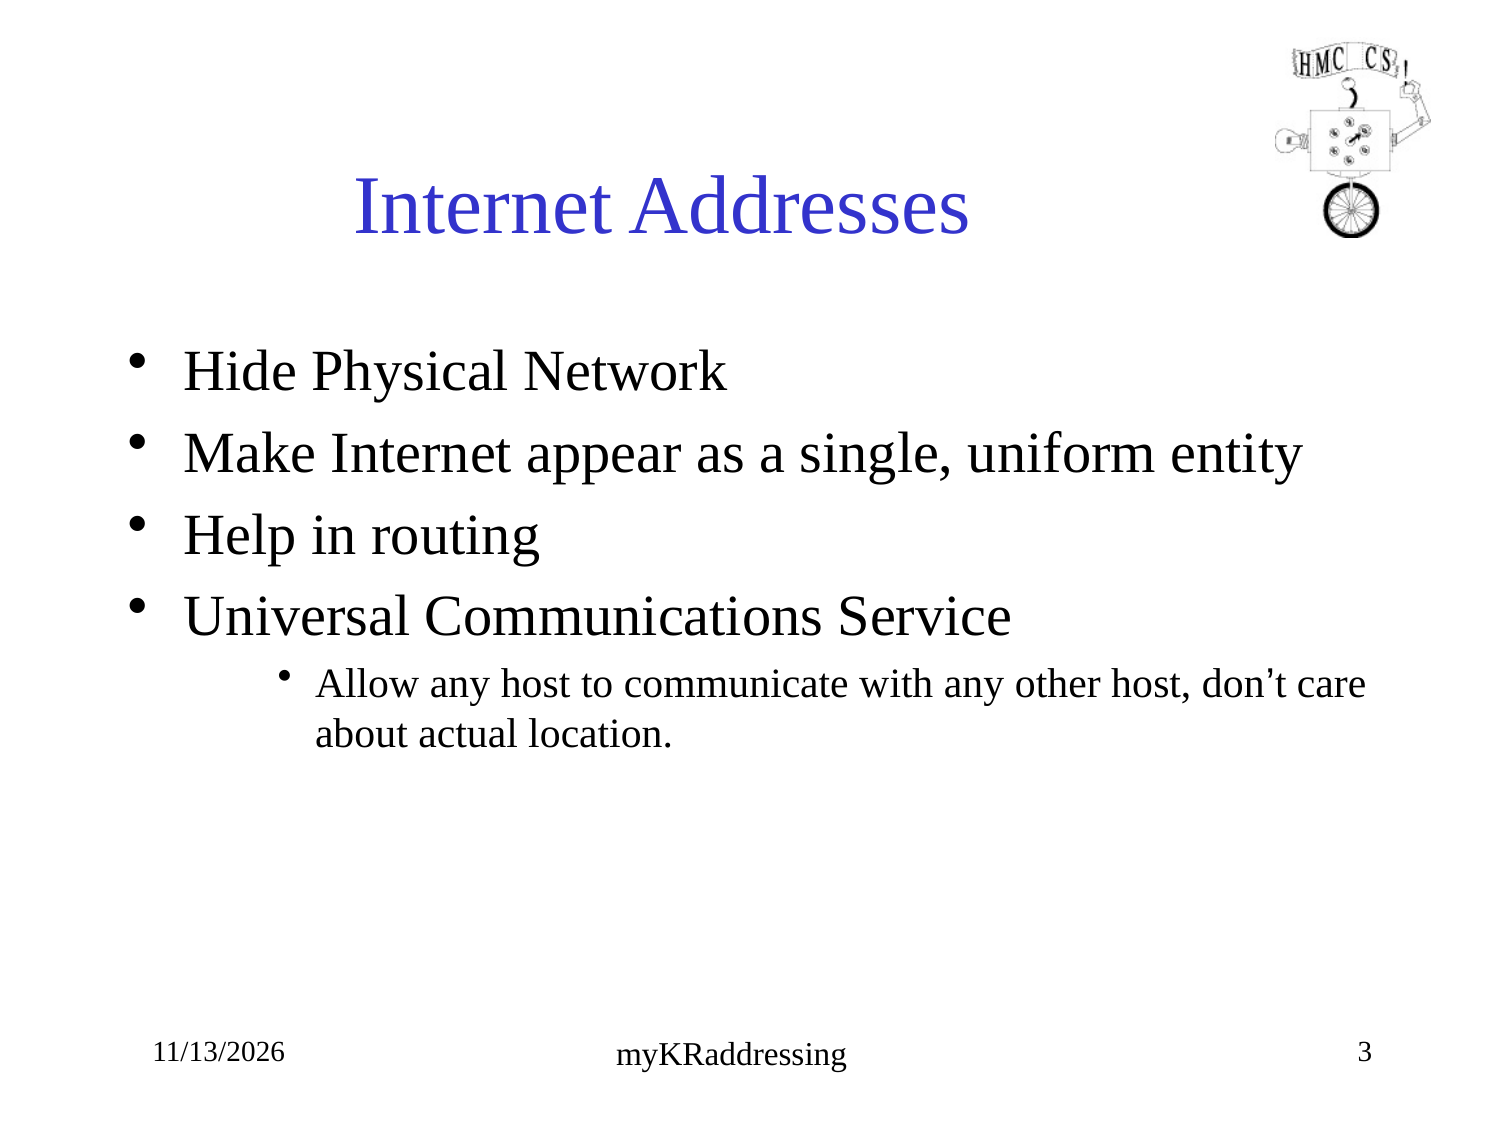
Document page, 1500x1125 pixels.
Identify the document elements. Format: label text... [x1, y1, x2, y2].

title Internet Addresses [112, 99, 1213, 300]
slide_number 3 [1074, 1025, 1388, 1100]
list Hide Physical Network Make Internet appear as a single, uniform entity Help in routing Universal Communications Service Allow any host to communicate with any other host, don’t care about actual location. [112, 324, 1388, 1000]
picture [1275, 37, 1431, 238]
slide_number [137, 1025, 475, 1088]
